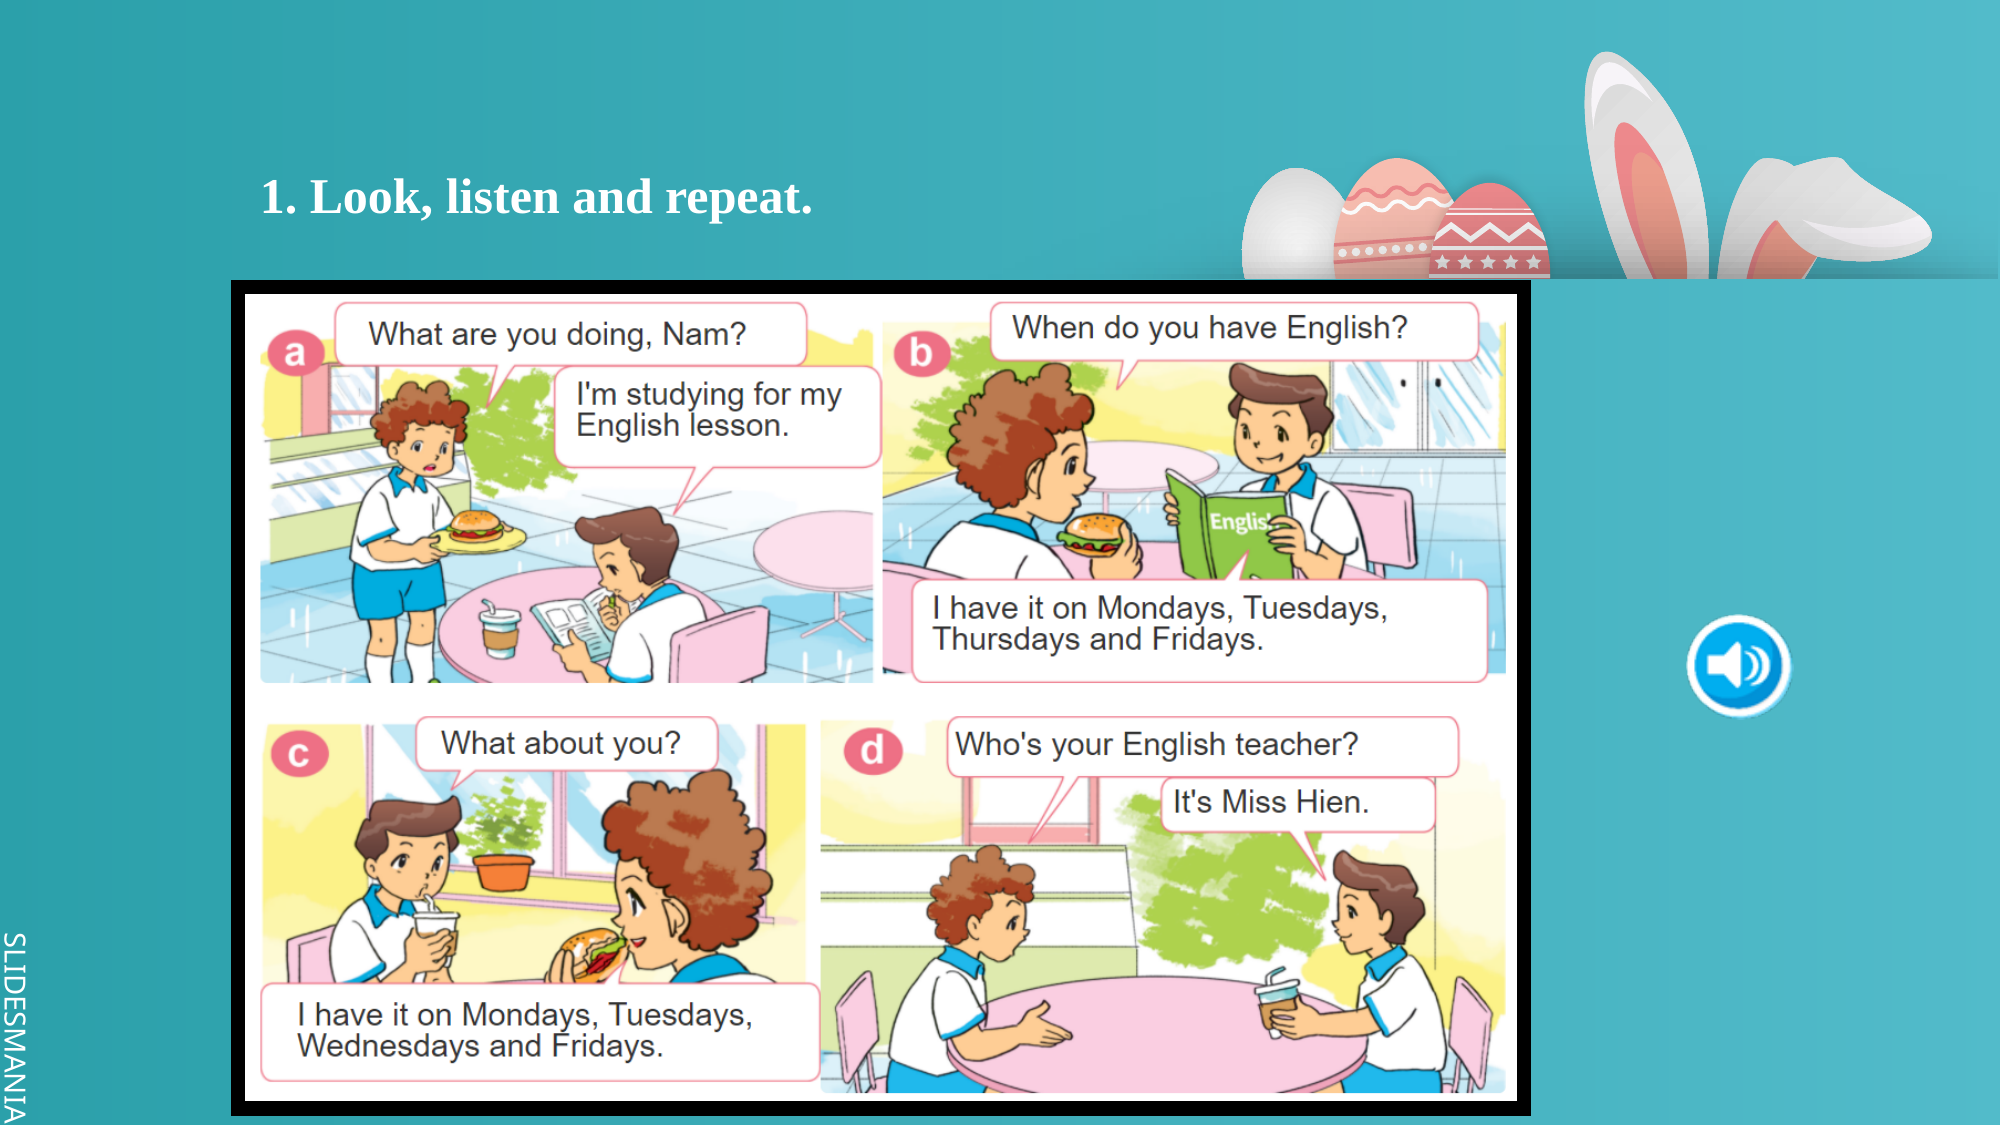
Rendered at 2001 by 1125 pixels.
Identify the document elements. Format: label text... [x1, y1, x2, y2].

picture [1686, 614, 1794, 720]
picture [244, 294, 1517, 1102]
text_box 1. Look, listen and repeat. [245, 156, 932, 232]
